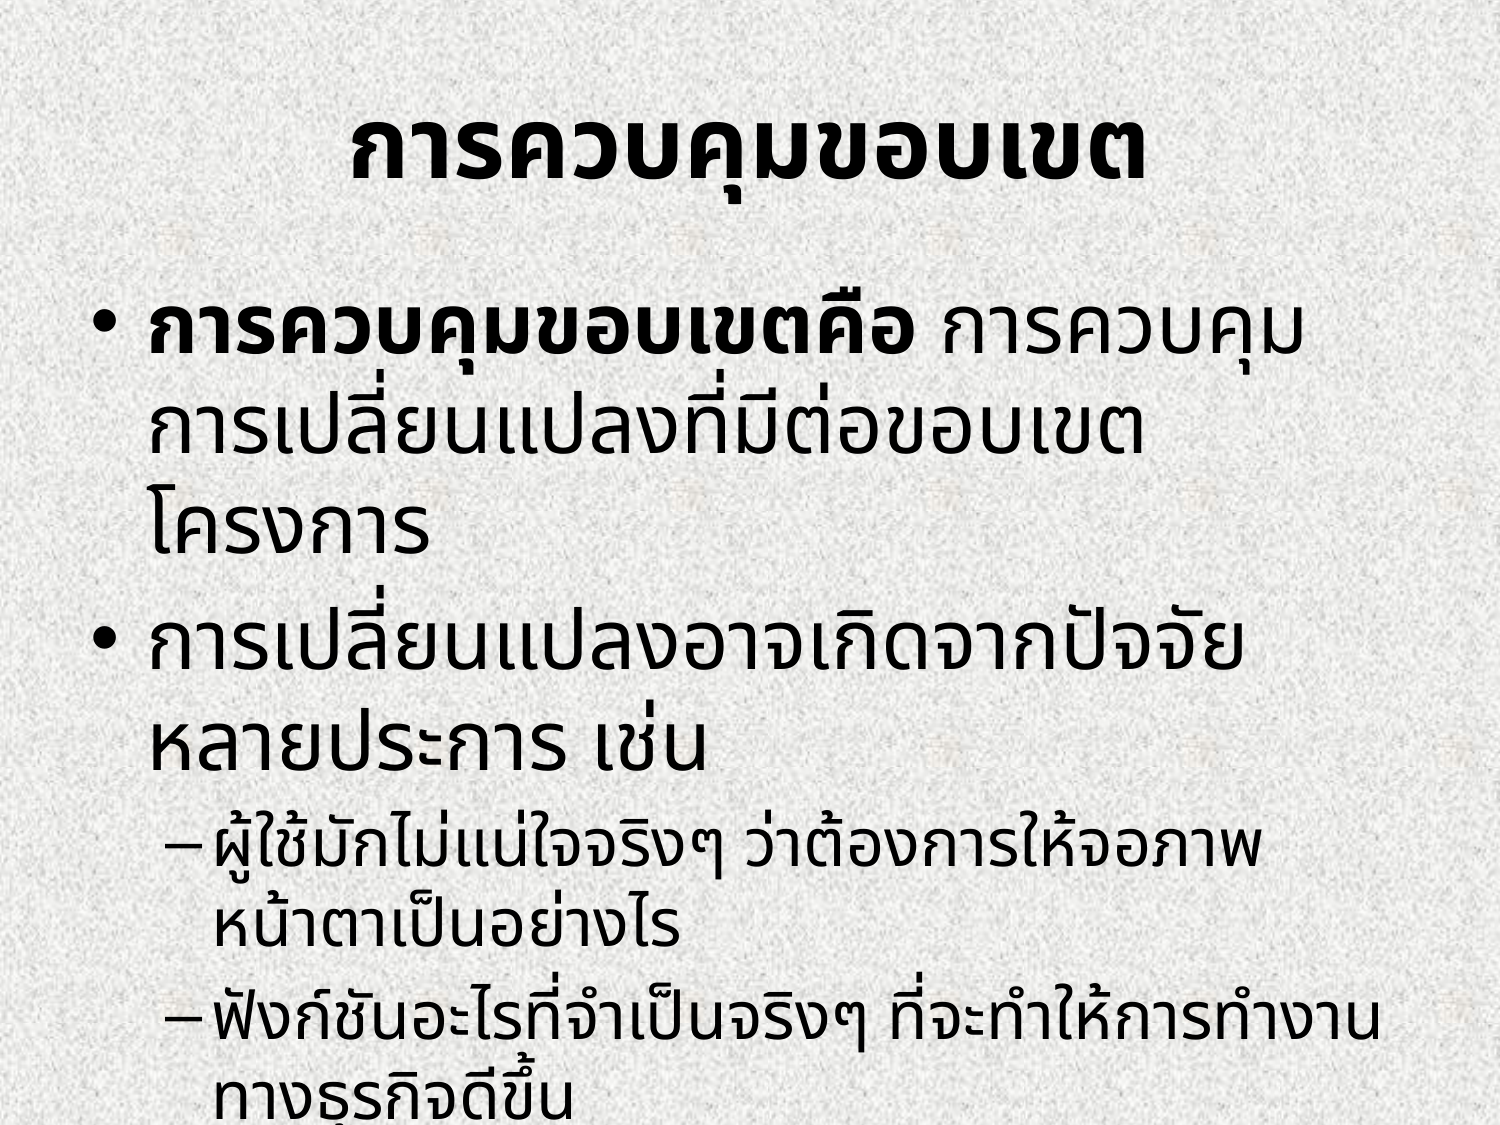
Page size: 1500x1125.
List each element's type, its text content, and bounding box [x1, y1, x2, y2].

picture [0, 0, 1500, 1125]
title การควบคุมขอบเขต [75, 45, 1425, 233]
list การควบคุมขอบเขตคือ การควบคุมการเปลี่ยนแปลงที่มีต่อขอบเขตโครงการ การเปลี่ยนแปลงอาจเกิดจากปัจจัยหลายประการ เช่น ผู้ใช้มักไม่แน่ใจจริงๆ ว่าต้องการให้จอภาพหน้าตาเป็นอย่างไร ฟังก์ชันอะไรที่จำเป็นจริงๆ ที่จะทำให้การทำงานทางธุรกิจดีขึ้น ผู้พัฒนาไม่แน่ใจจริงๆ ว่าจะแปลความต้องการของผู้ใช้อย่างไร และต้องจัดการกับการเปลี่ยนแปลงทางเทคโนโลยีตลอดเวลา [75, 262, 1425, 1005]
